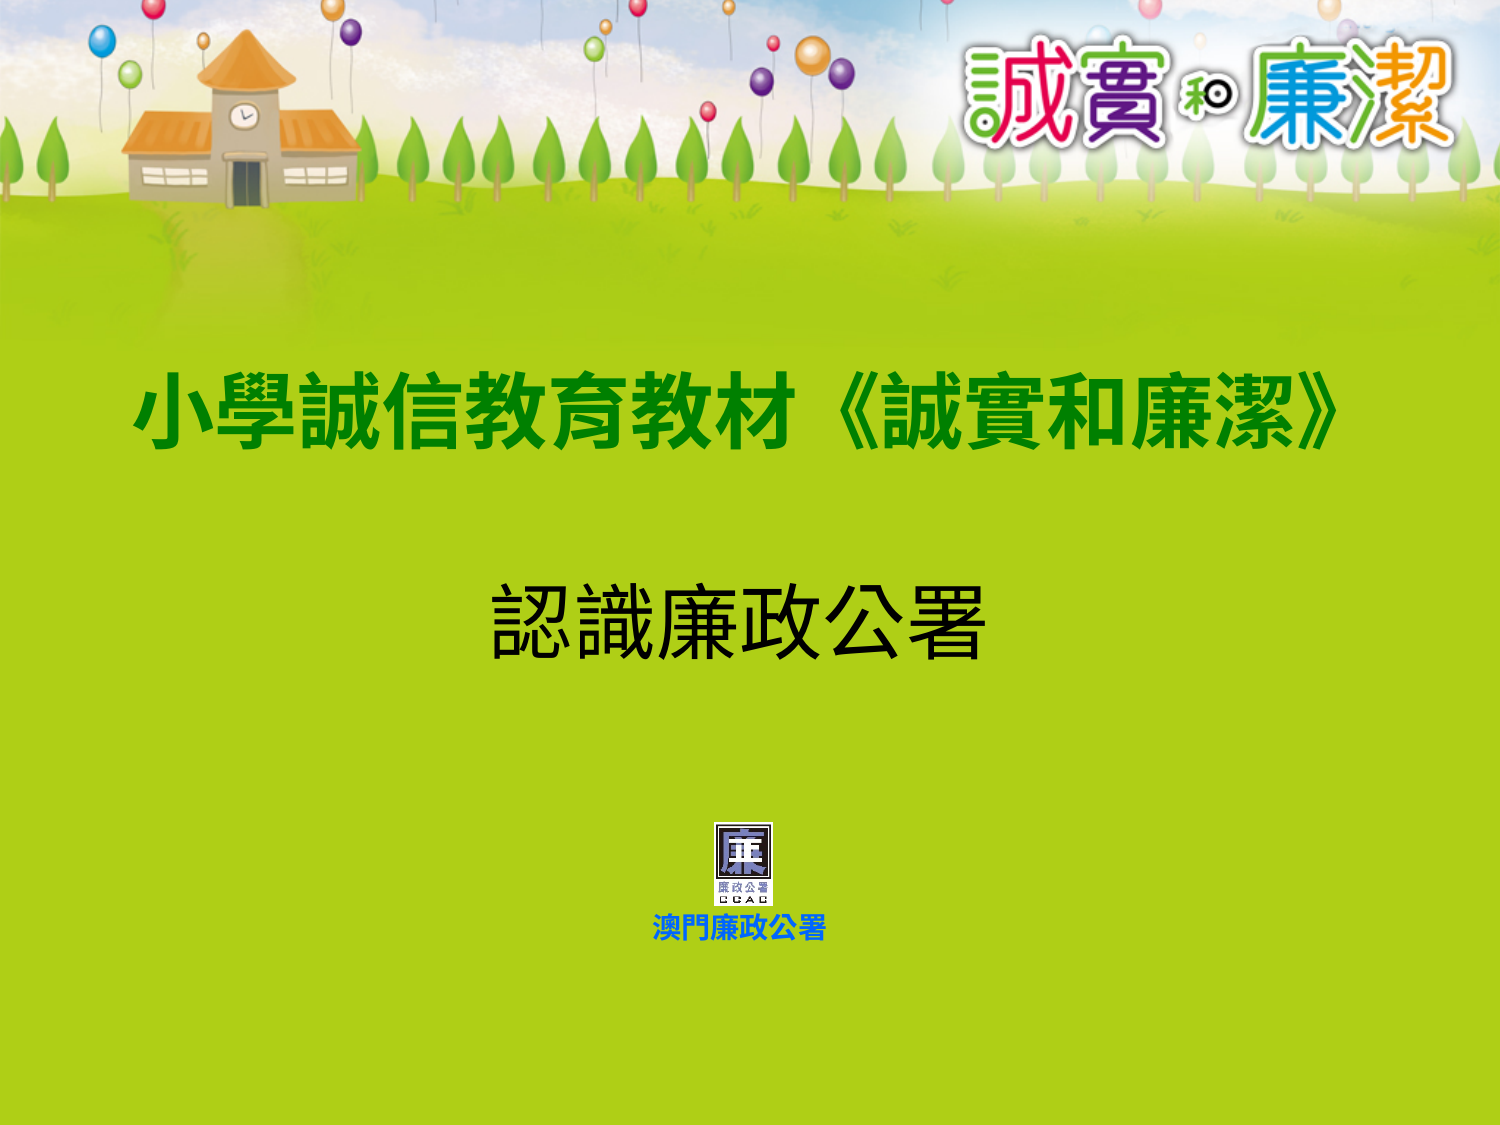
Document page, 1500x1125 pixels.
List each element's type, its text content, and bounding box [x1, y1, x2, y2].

picture [0, 0, 1500, 1125]
title 小學誠信教育教材《誠實和廉潔》 [76, 326, 1436, 492]
picture [714, 822, 773, 906]
list 認識廉政公署 澳門廉政公署 [64, 562, 1415, 1125]
